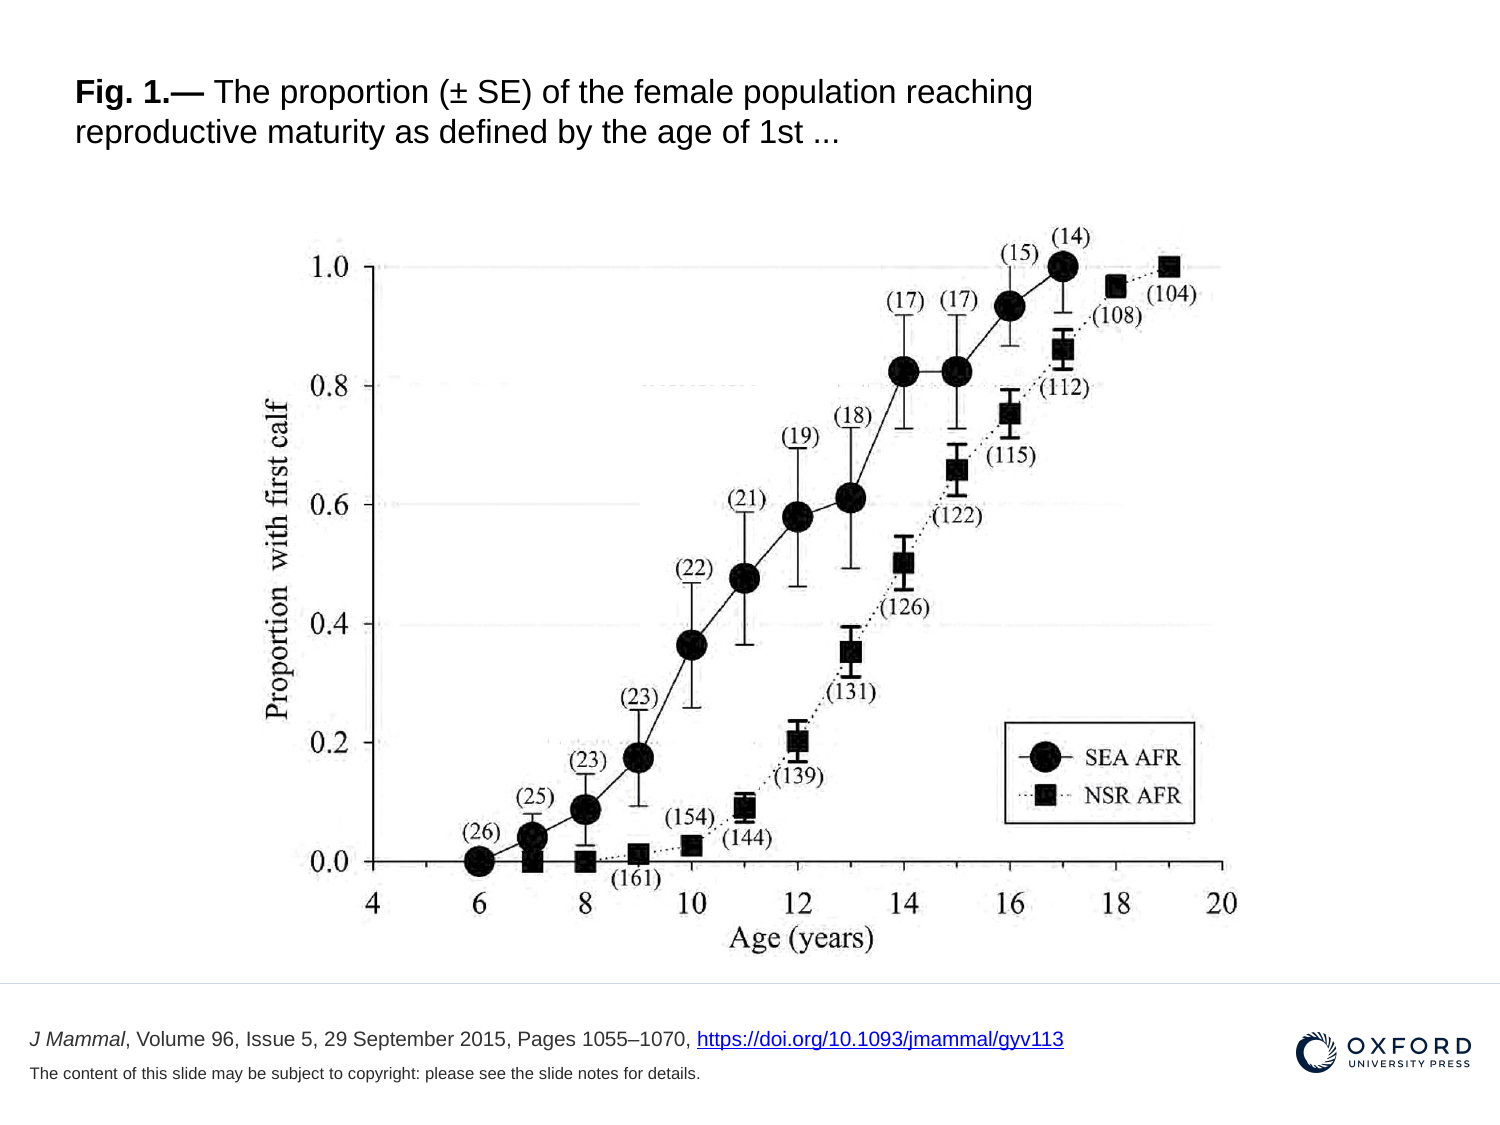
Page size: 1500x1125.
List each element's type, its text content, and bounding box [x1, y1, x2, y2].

footer J Mammal, Volume 96, Issue 5, 29 September 2015, Pages 1055–1070, https://doi.org/10.1093/jmammal/gyv113 The content of this slide may be subject to copyright: please see the slide notes for details. [0, 983, 1260, 1125]
picture [262, 224, 1238, 957]
picture [1296, 1032, 1471, 1073]
title Fig. 1.— The proportion (± SE) of the female population reaching reproductive maturity as defined by the age of 1st ... [75, 69, 1078, 171]
